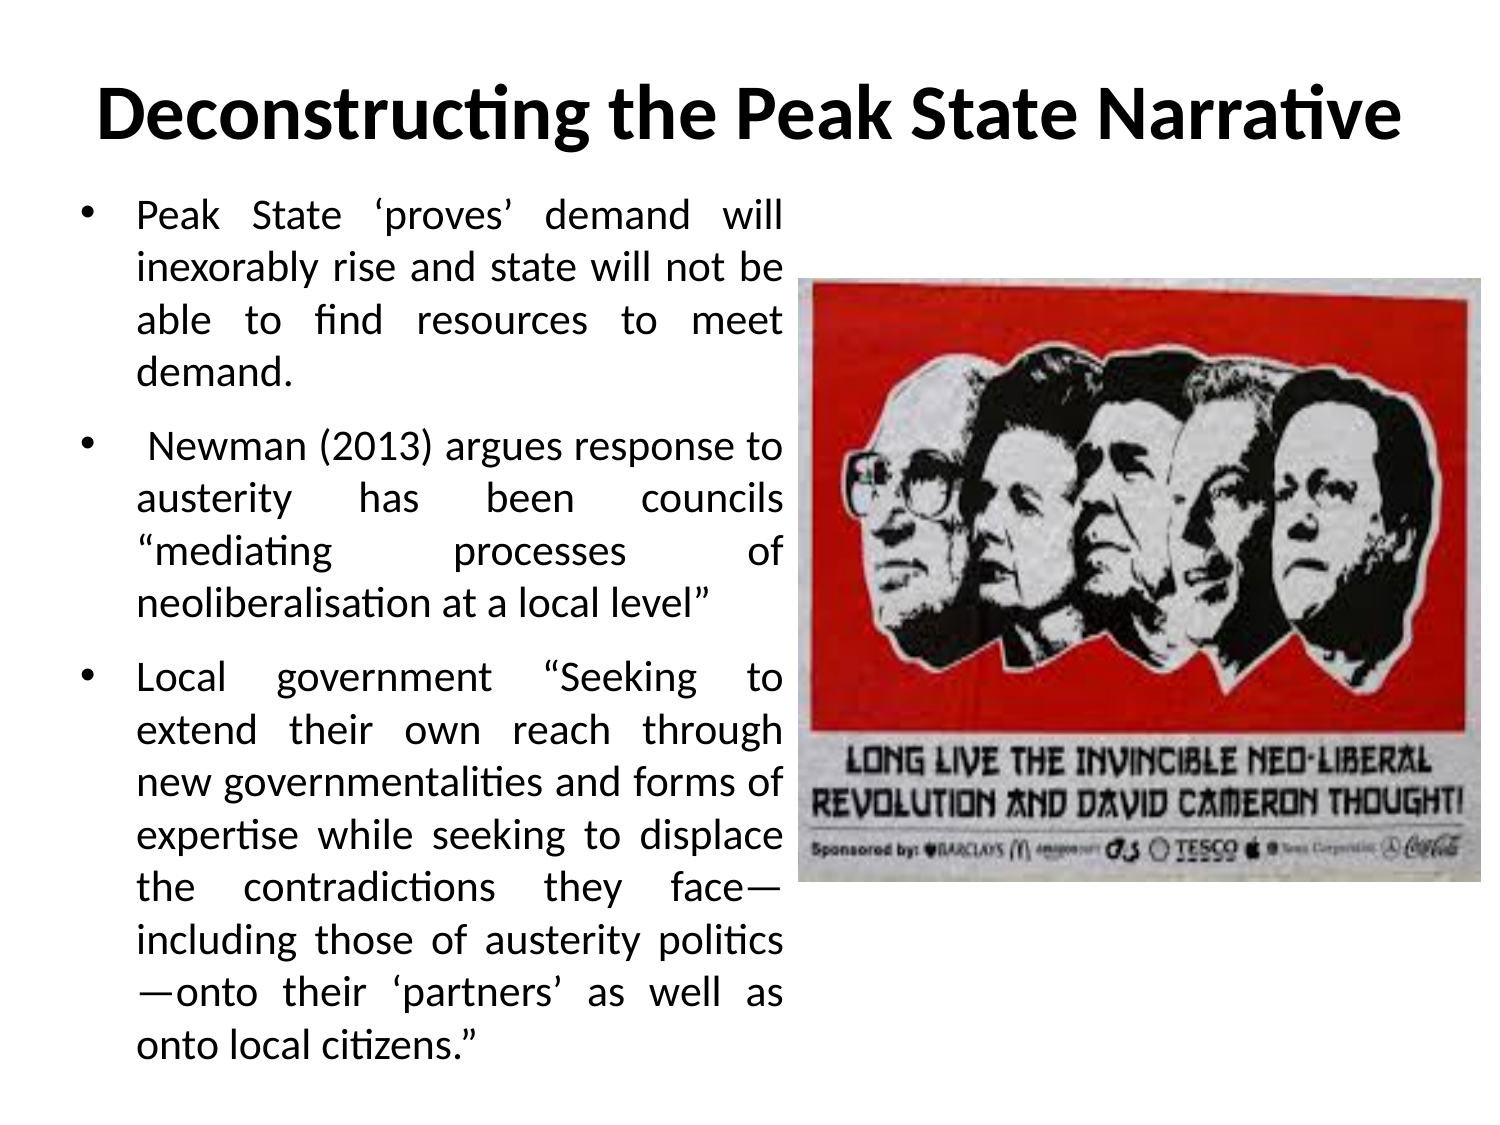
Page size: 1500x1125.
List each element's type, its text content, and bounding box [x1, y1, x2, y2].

list Peak State ‘proves’ demand will inexorably rise and state will not be able to find resources to meet demand. Newman (2013) argues response to austerity has been councils “mediating processes of neoliberalisation at a local level” Local government “Seeking to extend their own reach through new governmentalities and forms of expertise while seeking to displace the contradictions they face—including those of austerity politics—onto their ‘partners’ as well as onto local citizens.” [64, 177, 799, 963]
title Deconstructing the Peak State Narrative [41, 42, 1459, 173]
picture [798, 278, 1481, 882]
